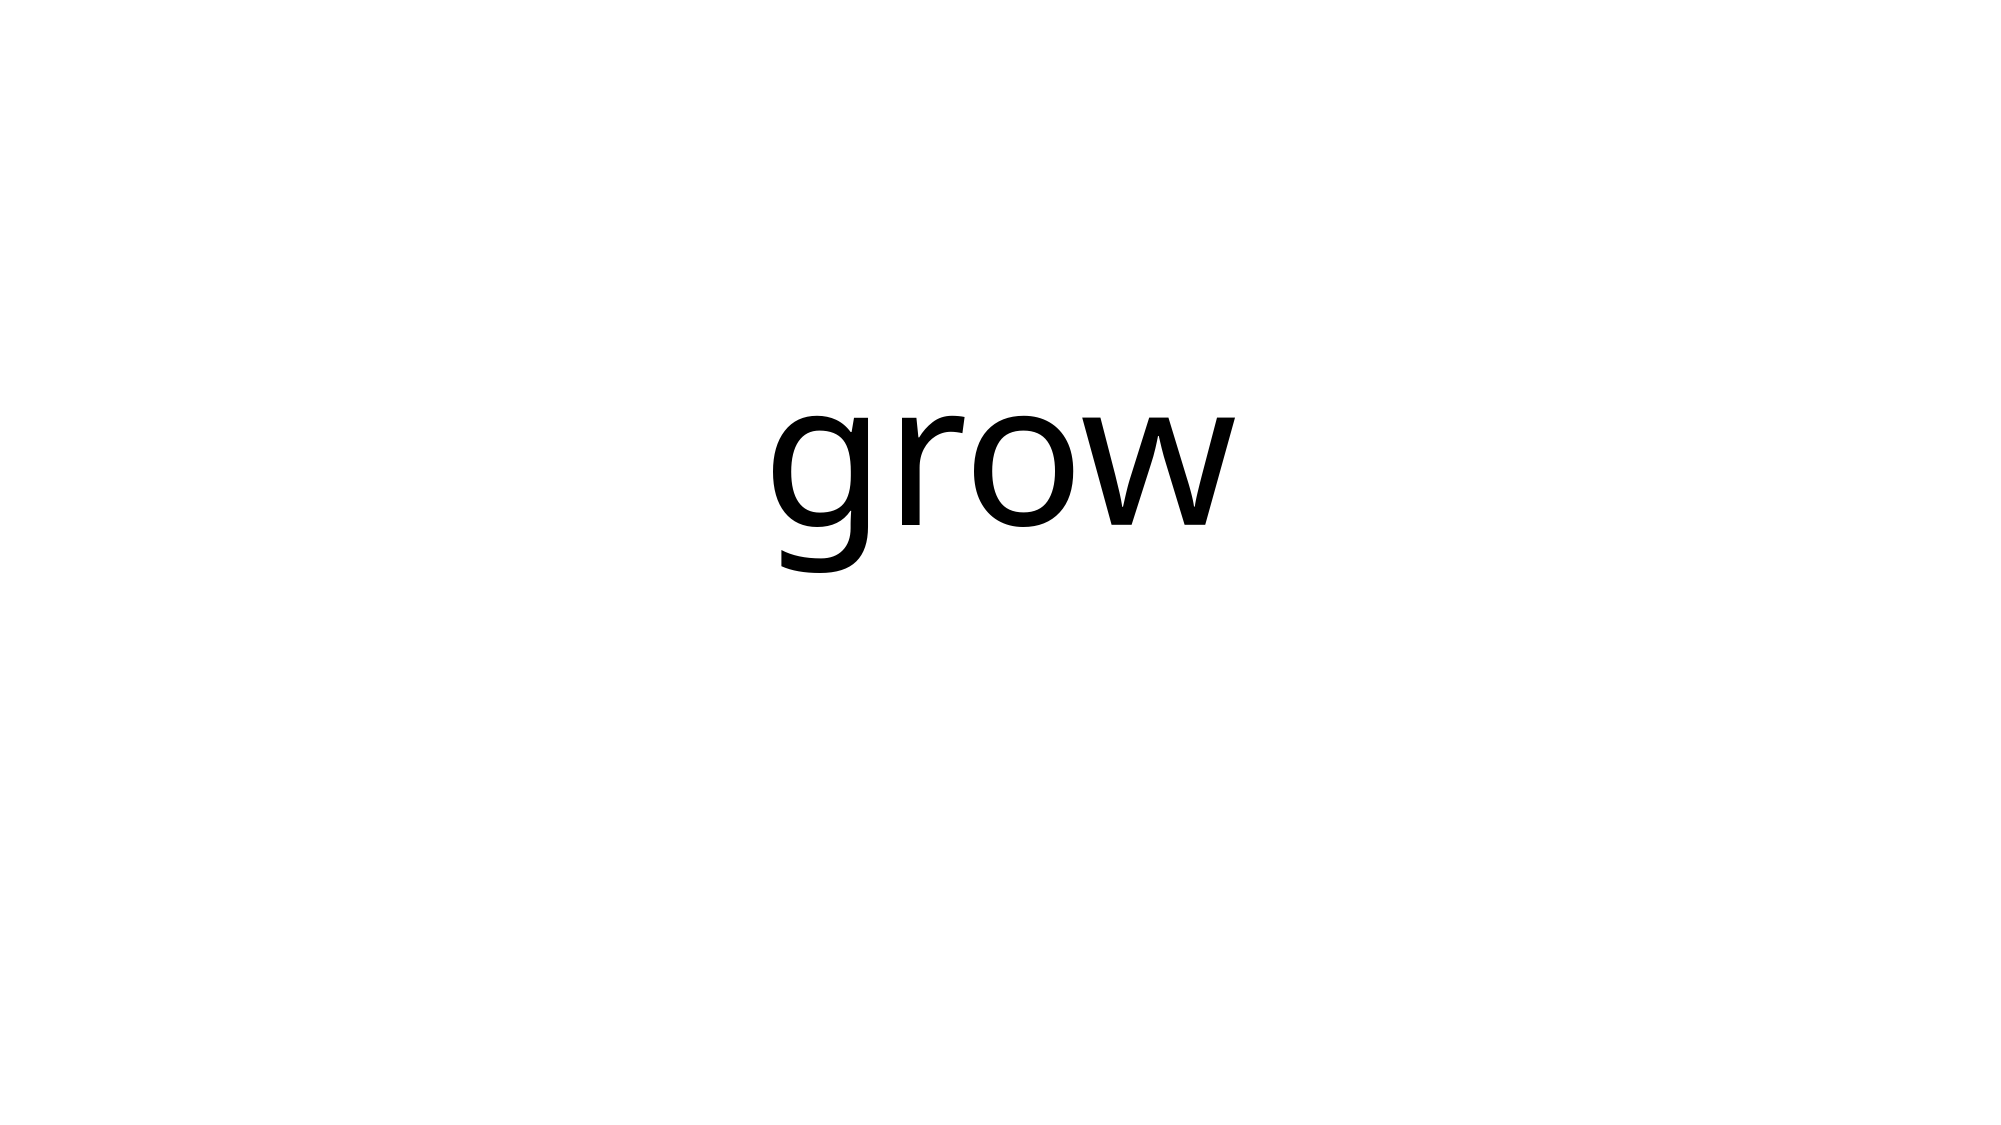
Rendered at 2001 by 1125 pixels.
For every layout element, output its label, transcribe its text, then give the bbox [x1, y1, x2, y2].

title grow [249, 184, 1750, 576]
